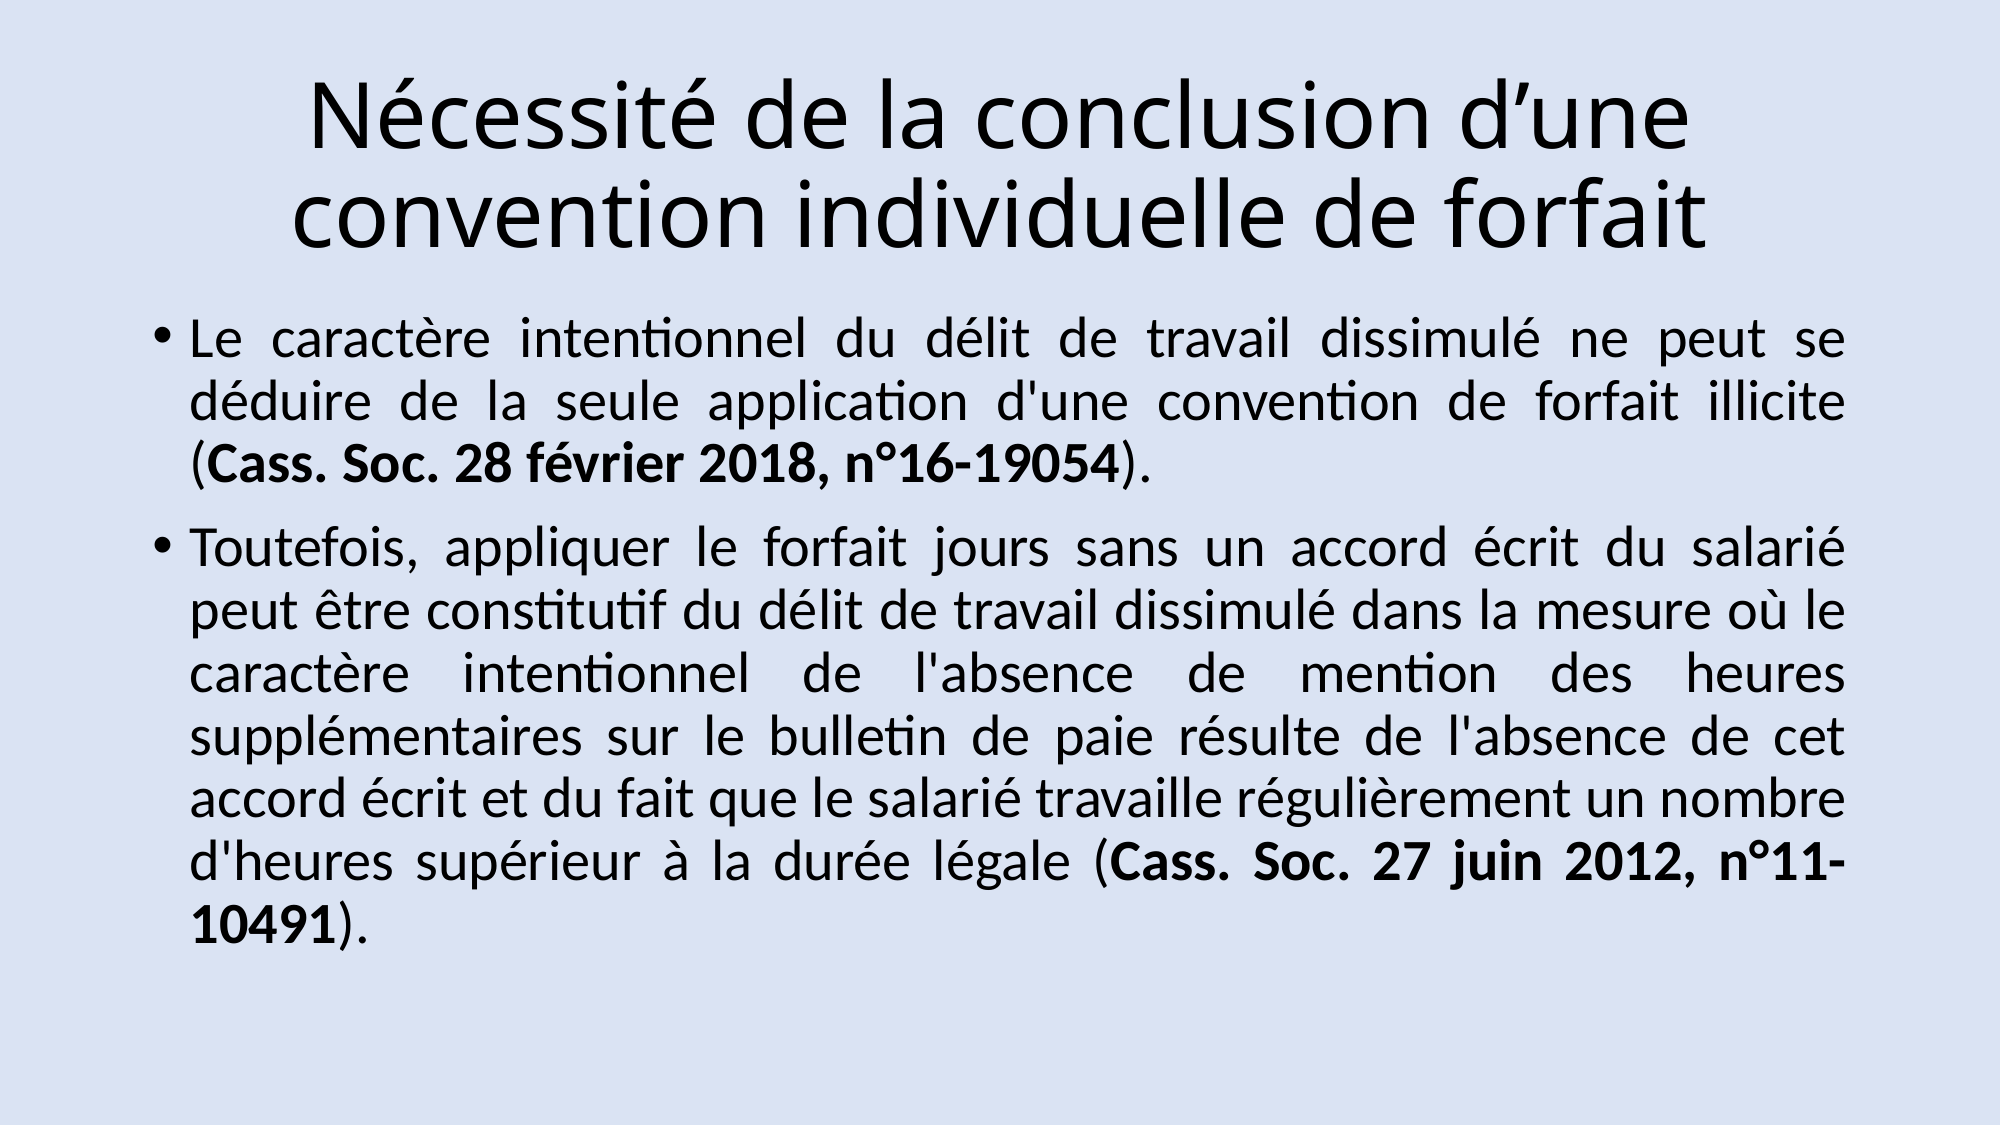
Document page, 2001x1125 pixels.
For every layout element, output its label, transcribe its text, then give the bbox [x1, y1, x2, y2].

title Nécessité de la conclusion d’une convention individuelle de forfait [137, 59, 1863, 278]
list Le caractère intentionnel du délit de travail dissimulé ne peut se déduire de la seule application d'une convention de forfait illicite (Cass. Soc. 28 février 2018, n°16-19054). Toutefois, appliquer le forfait jours sans un accord écrit du salarié peut être constitutif du délit de travail dissimulé dans la mesure où le caractère intentionnel de l'absence de mention des heures supplémentaires sur le bulletin de paie résulte de l'absence de cet accord écrit et du fait que le salarié travaille régulièrement un nombre d'heures supérieur à la durée légale (Cass. Soc. 27 juin 2012, n°11-10491). [137, 299, 1863, 1014]
